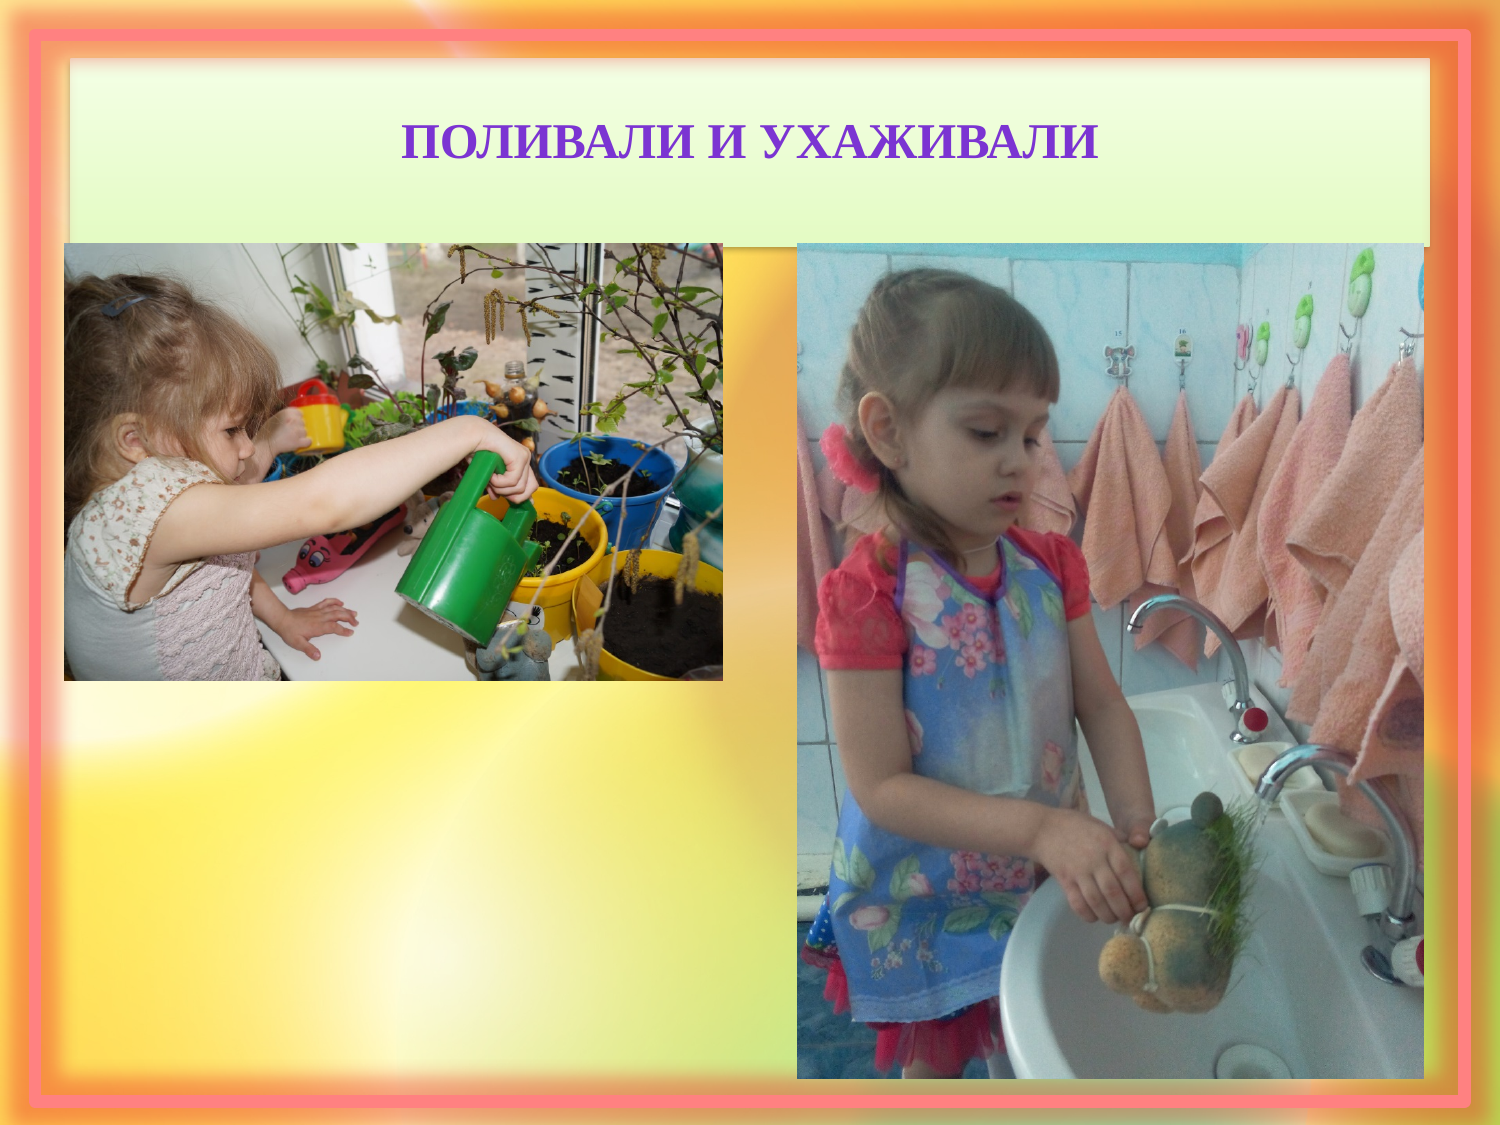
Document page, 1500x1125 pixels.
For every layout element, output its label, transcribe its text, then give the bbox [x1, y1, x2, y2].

picture [64, 243, 723, 681]
picture [796, 243, 1424, 1079]
title Поливали и ухаживали [75, 45, 1425, 233]
